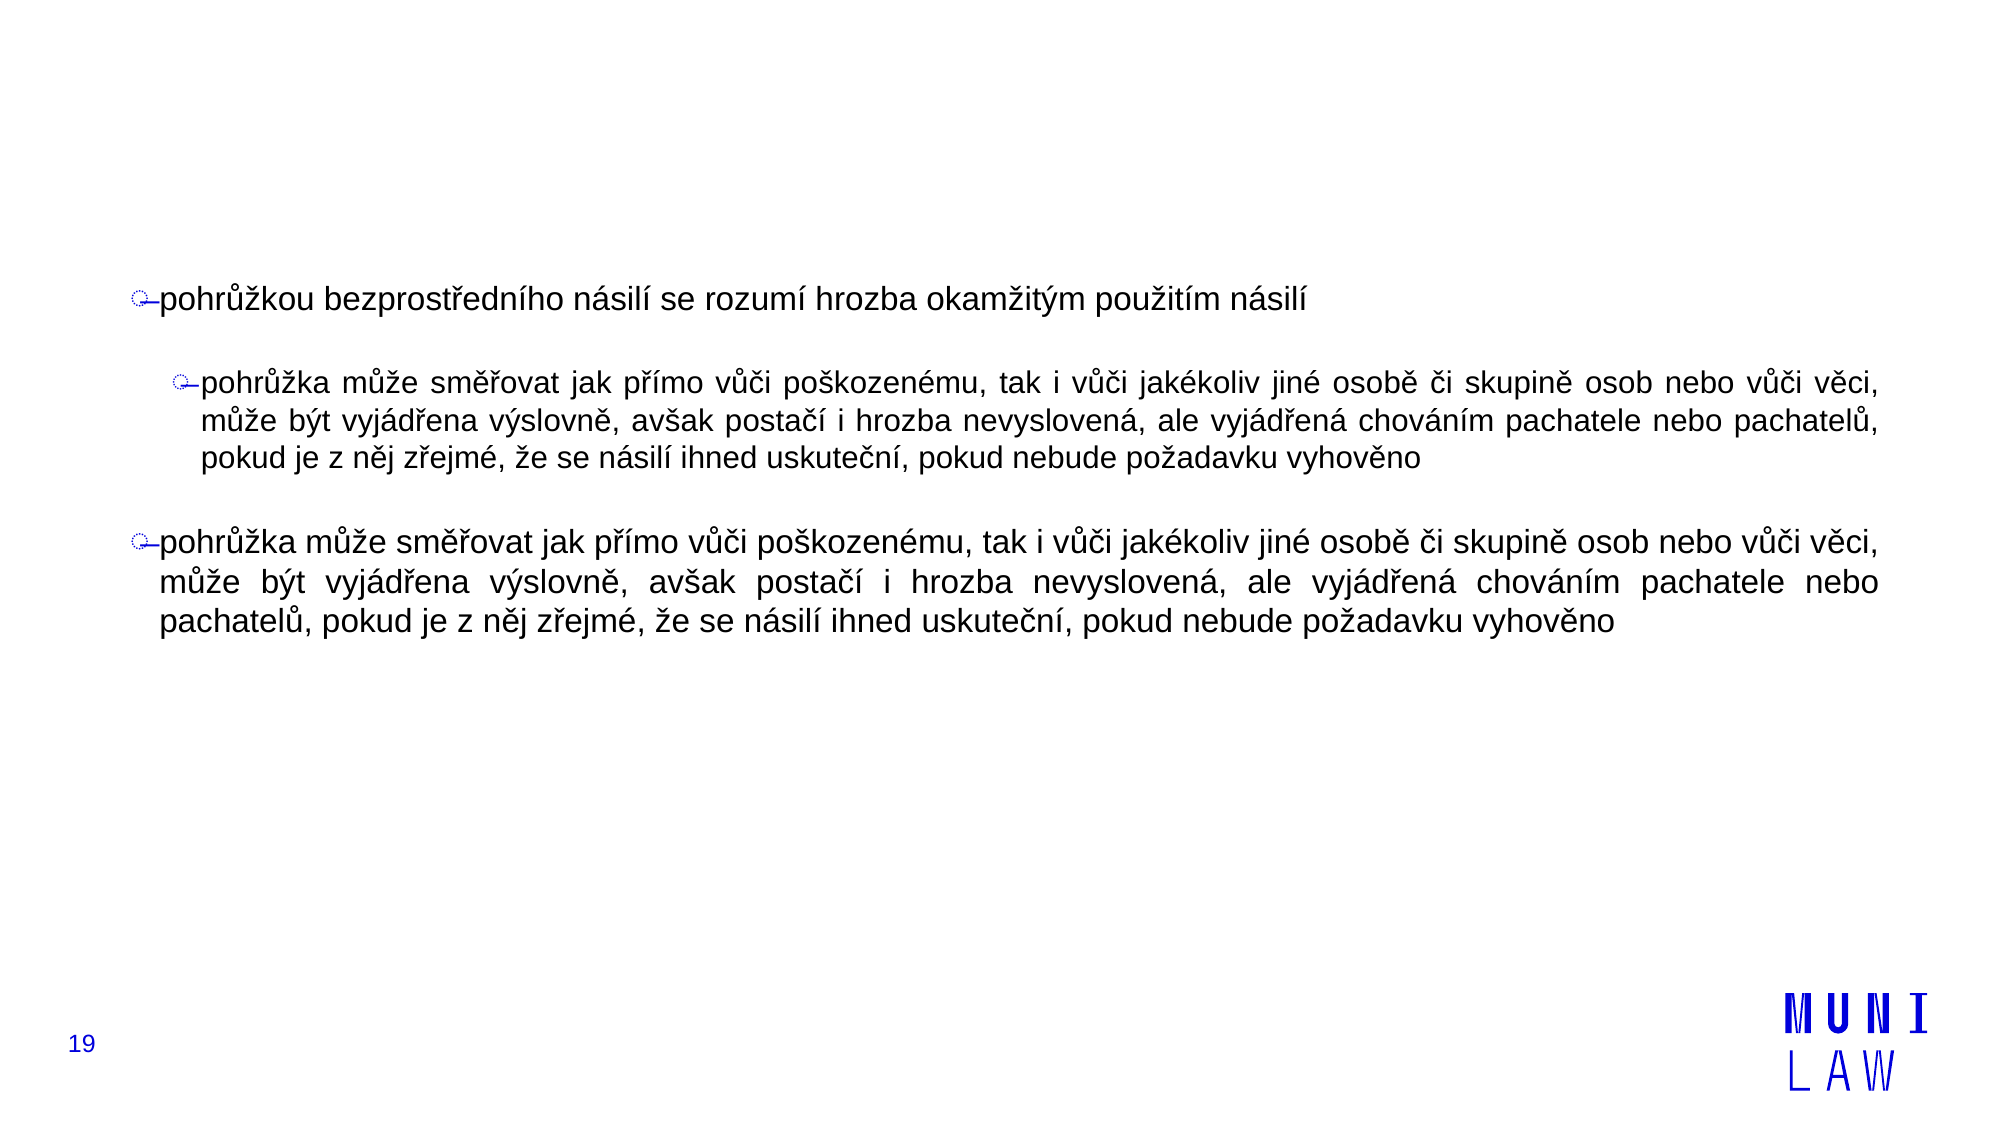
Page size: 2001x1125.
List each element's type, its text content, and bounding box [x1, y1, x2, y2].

slide_number 19 [67, 1021, 110, 1063]
list pohrůžkou bezprostředního násilí se rozumí hrozba okamžitým použitím násilí pohrůžka může směřovat jak přímo vůči poškozenému, tak i vůči jakékoliv jiné osobě či skupině osob nebo vůči věci, může být vyjádřena výslovně, avšak postačí i hrozba nevyslovená, ale vyjádřená chováním pachatele nebo pachatelů, pokud je z něj zřejmé, že se násilí ihned uskuteční, pokud nebude požadavku vyhověno pohrůžka může směřovat jak přímo vůči poškozenému, tak i vůči jakékoliv jiné osobě či skupině osob nebo vůči věci, může být vyjádřena výslovně, avšak postačí i hrozba nevyslovená, ale vyjádřená chováním pachatele nebo pachatelů, pokud je z něj zřejmé, že se násilí ihned uskuteční, pokud nebude požadavku vyhověno [118, 277, 1883, 957]
